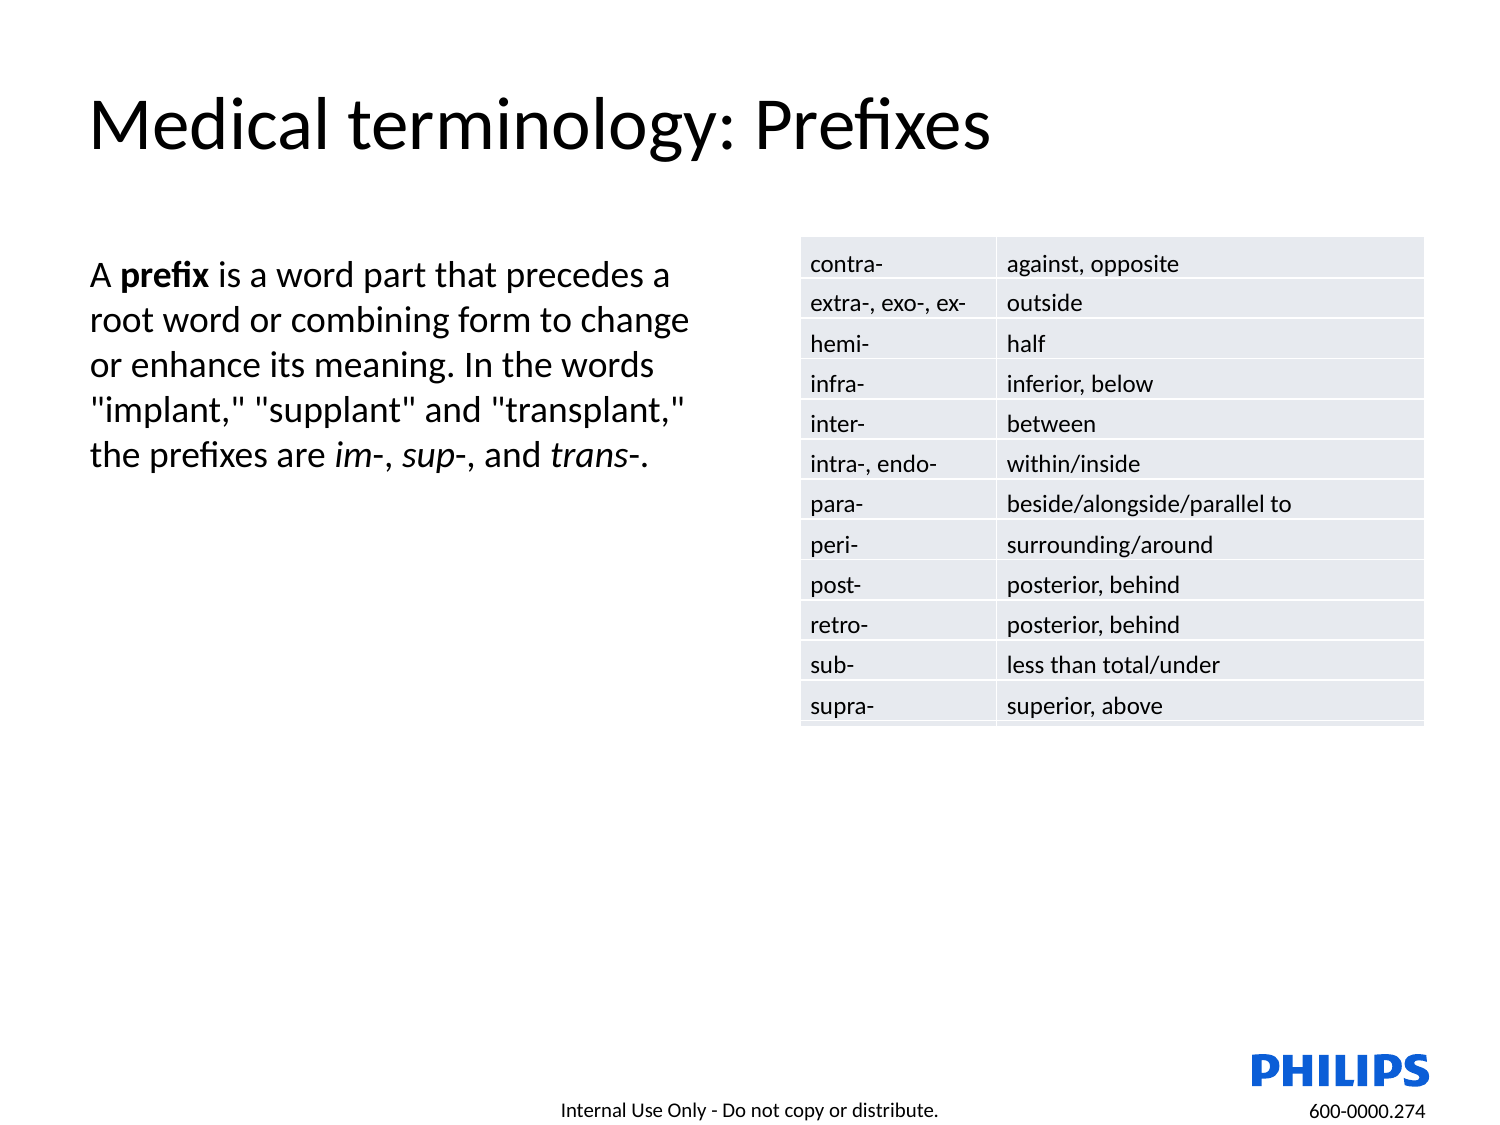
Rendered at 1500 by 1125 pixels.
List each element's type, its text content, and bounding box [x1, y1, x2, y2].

table_header contra- [801, 237, 996, 277]
title Medical terminology: Prefixes [88, 74, 1411, 240]
table_cell supra- [801, 681, 996, 720]
table_cell infra- [801, 359, 996, 398]
table_cell within/inside [997, 440, 1424, 478]
table_cell inferior, below [997, 359, 1424, 398]
table_cell superior, above [997, 681, 1424, 720]
table_cell posterior, behind [997, 601, 1424, 639]
table_cell less than total/under [997, 641, 1424, 679]
text_box A prefix is a word part that precedes a root word or combining form to change or enhance its meaning. In the words "implant," "supplant" and "transplant," the prefixes are im-, sup-, and trans-. [75, 242, 723, 482]
table_cell beside/alongside/parallel to [997, 480, 1424, 518]
table_cell surrounding/around [997, 520, 1424, 559]
table_cell intra-, endo- [801, 440, 996, 478]
table_cell half [997, 319, 1424, 358]
table_cell inter- [801, 400, 996, 438]
table_cell [997, 721, 1424, 726]
table_cell outside [997, 279, 1424, 317]
table_cell post- [801, 560, 996, 599]
table_cell extra-, exo-, ex- [801, 279, 996, 317]
table_cell [801, 721, 996, 726]
table_cell sub- [801, 641, 996, 679]
table_header against, opposite [997, 237, 1424, 277]
table_cell hemi- [801, 319, 996, 358]
table_cell between [997, 400, 1424, 438]
table_cell para- [801, 480, 996, 518]
table_cell posterior, behind [997, 560, 1424, 599]
table_cell peri- [801, 520, 996, 559]
table_cell retro- [801, 601, 996, 639]
